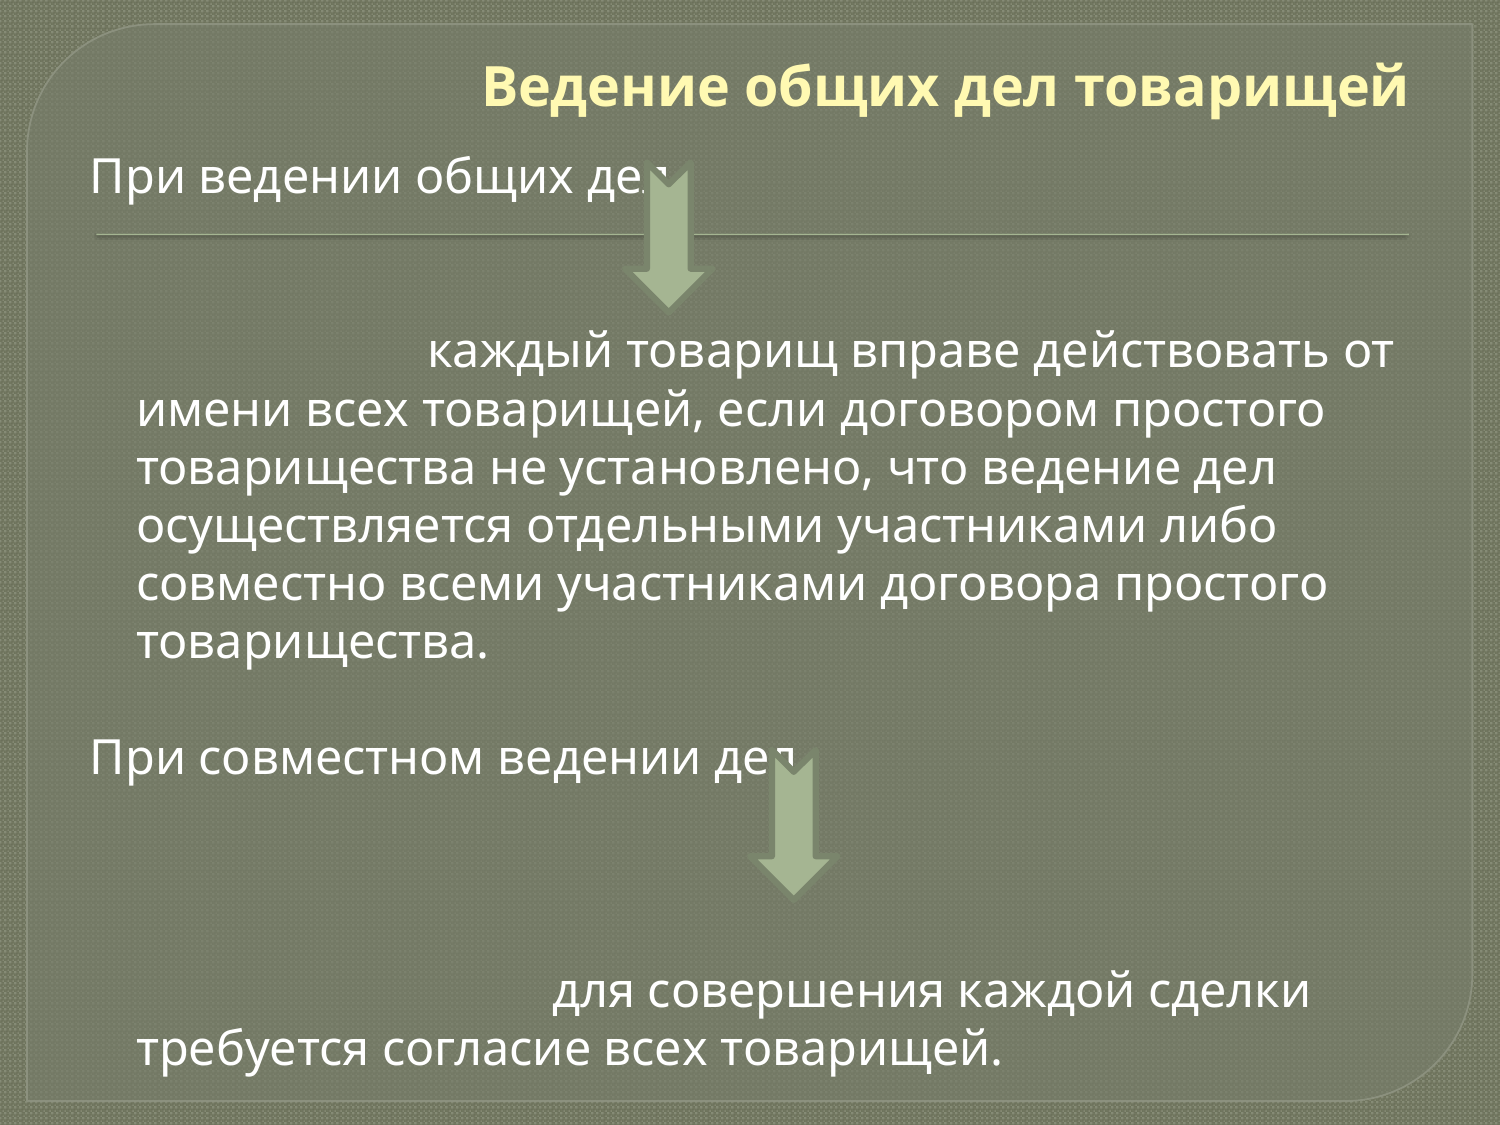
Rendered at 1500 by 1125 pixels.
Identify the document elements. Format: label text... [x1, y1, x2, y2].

title Ведение общих дел товарищей [75, 41, 1425, 125]
text_box [747, 747, 841, 904]
text_box [622, 159, 716, 316]
list При ведении общих дел каждый товарищ вправе действовать от имени всех товарищей, если договором простого товарищества не установлено, что ведение дел осуществляется отдельными участниками либо совместно всеми участниками договора простого товарищества. При совместном ведении дел для совершения каждой сделки требуется согласие всех товарищей. [75, 137, 1425, 1088]
